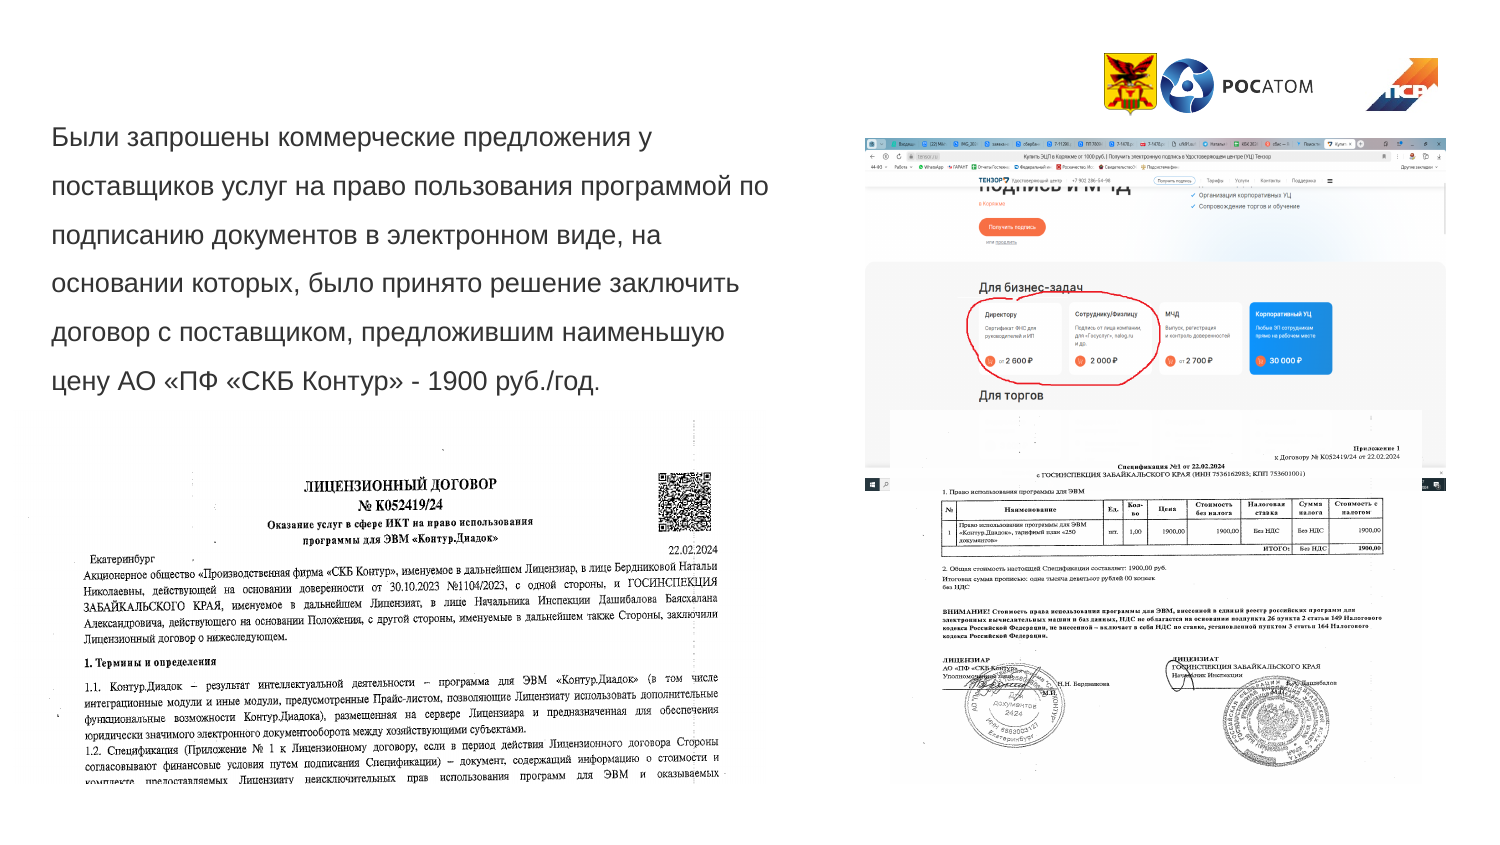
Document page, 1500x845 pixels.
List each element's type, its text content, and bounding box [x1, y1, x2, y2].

picture [13, 410, 766, 784]
list Были запрошены коммерческие предложения у поставщиков услуг на право пользования программой по подписанию документов в электронном виде, на основании которых, было принято решение заключить договор с поставщиком, предложившим наименьшую цену АО «ПФ «СКБ Контур» - 1900 руб./год. [51, 103, 784, 423]
picture [865, 138, 1446, 784]
picture [1365, 58, 1438, 113]
picture [1104, 53, 1157, 116]
picture [1160, 58, 1313, 113]
